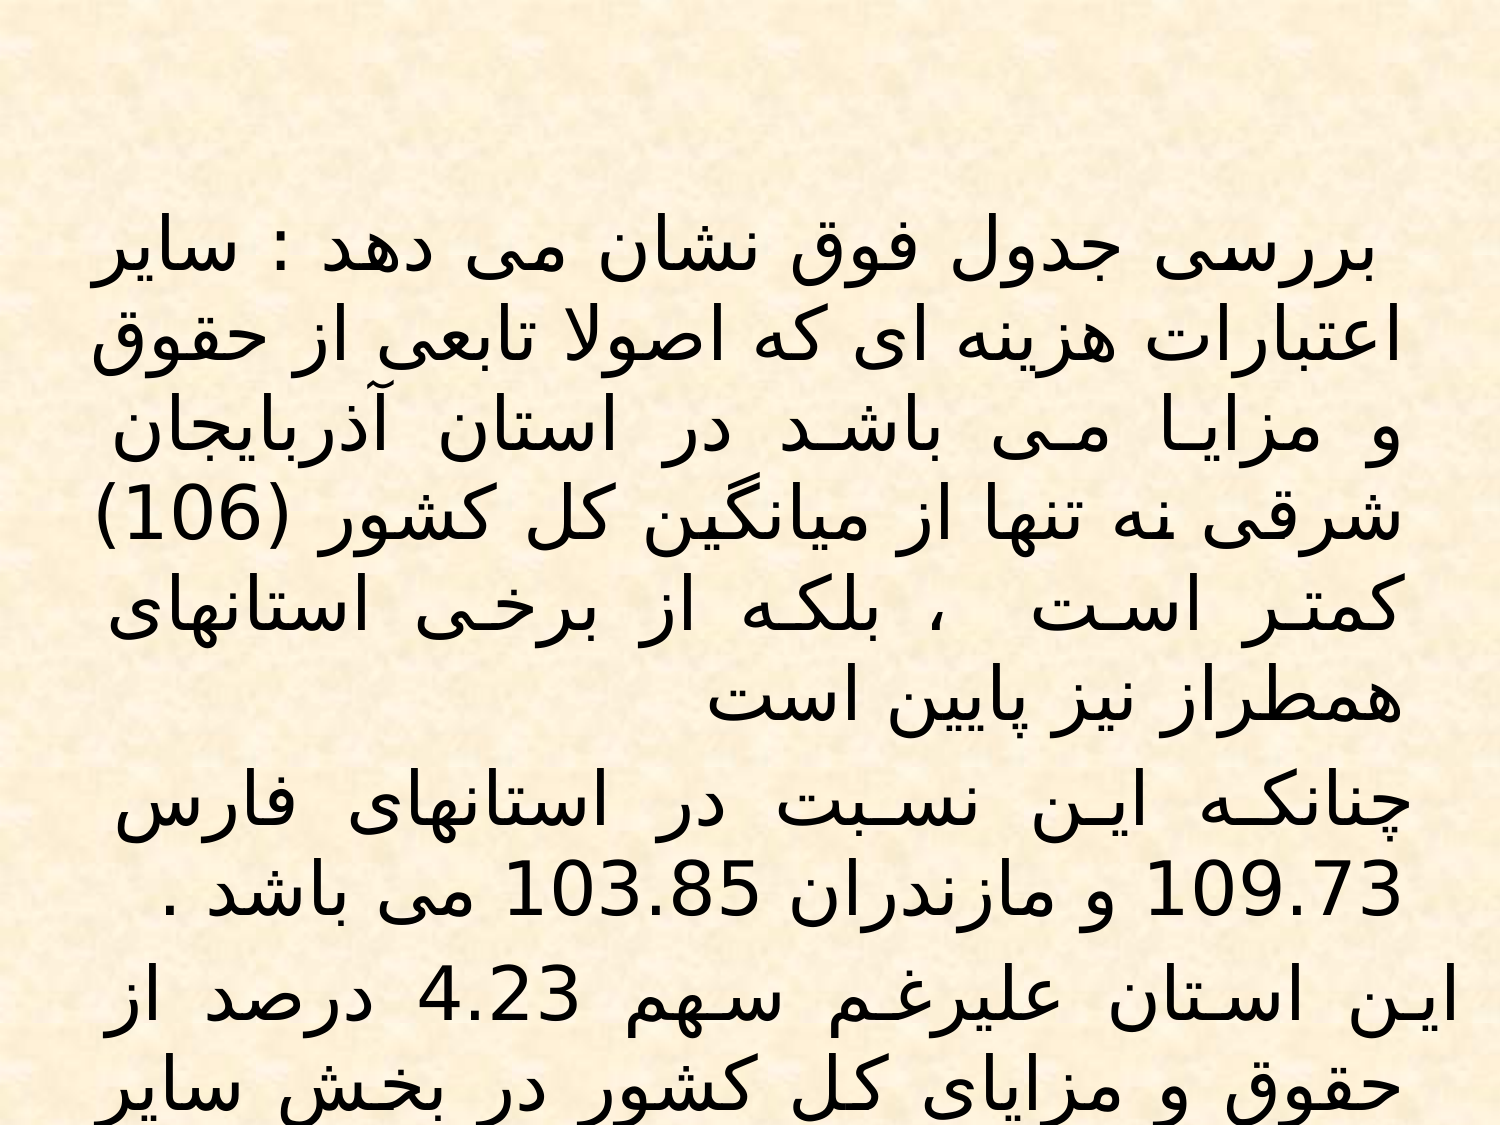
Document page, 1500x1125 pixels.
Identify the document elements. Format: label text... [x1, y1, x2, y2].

picture [0, 0, 1500, 1125]
list بررسی جدول فوق نشان می دهد : سایر اعتبارات هزینه ای که اصولا تابعی از حقوق و مزایا می باشد در استان آذربایجان شرقی نه تنها از میانگین کل کشور (106) کمتر است ، بلکه از برخی استانهای همطراز نیز پایین است چنانکه این نسبت در استانهای فارس 109.73 و مازندران 103.85 می باشد . این استان علیرغم سهم 4.23 درصد از حقوق و مزایای کل کشور در بخش سایر اعتبارات هزینه ای دارای سهمی معادل 3.86 درصد می باشد [74, 187, 1477, 931]
